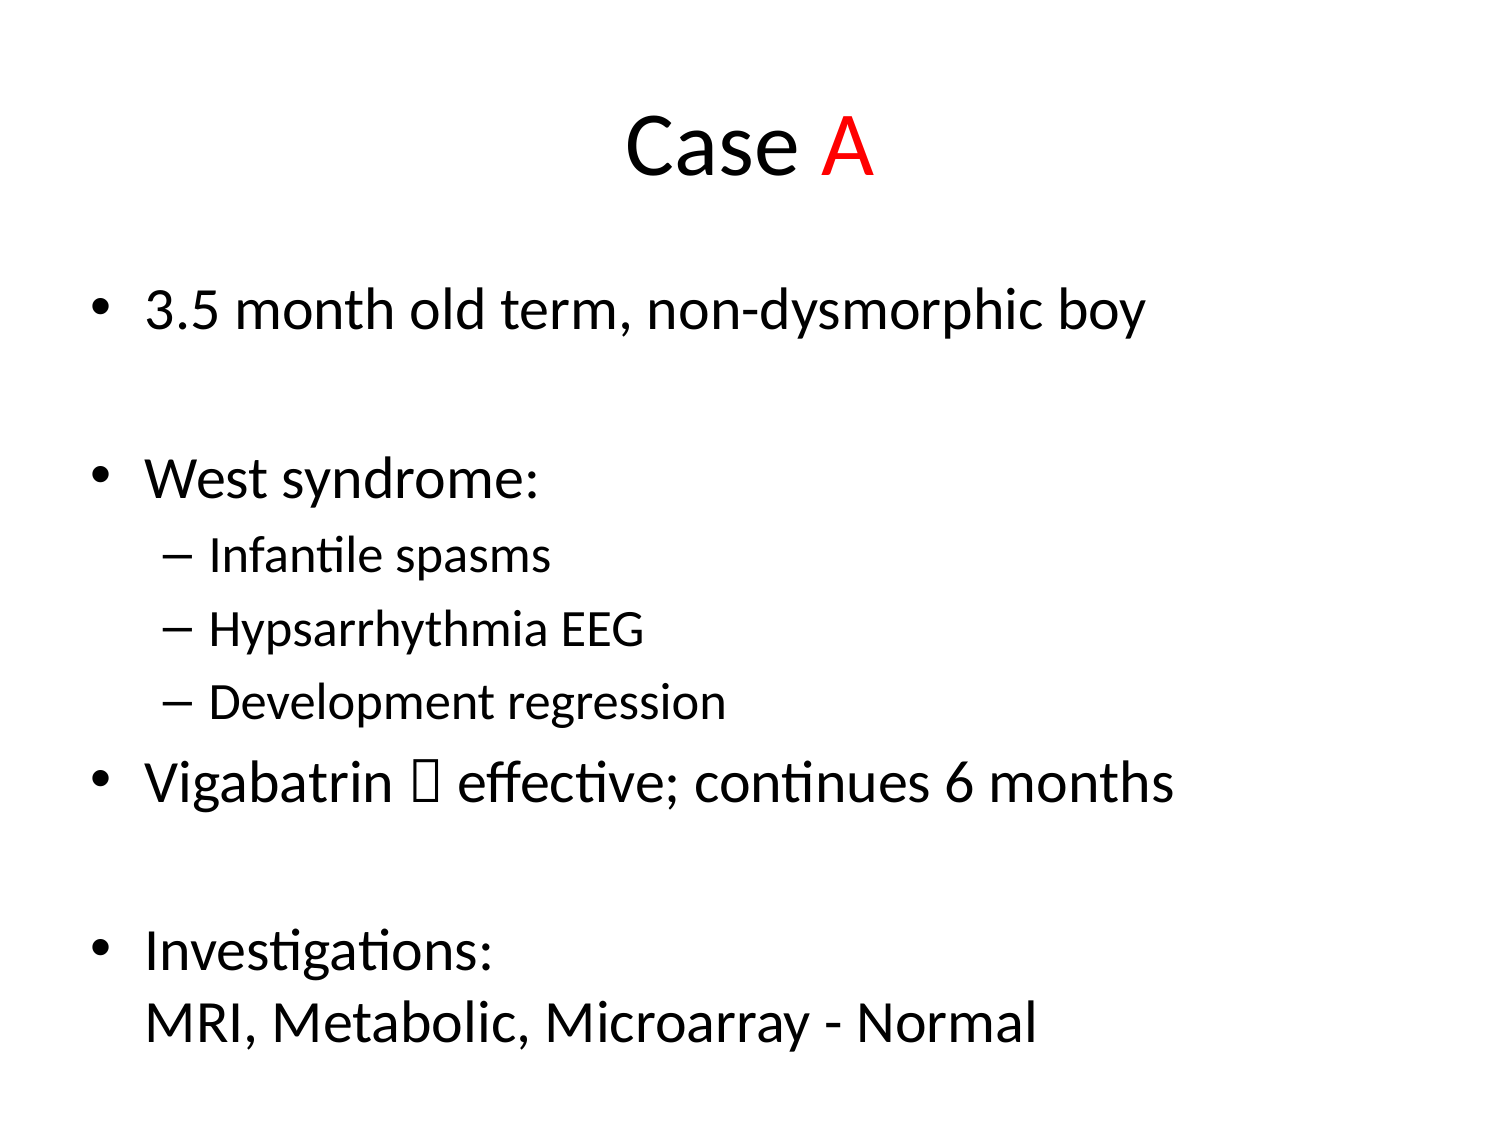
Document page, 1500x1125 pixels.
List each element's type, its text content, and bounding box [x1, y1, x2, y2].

title Case A [75, 45, 1425, 233]
list 3.5 month old term, non-dysmorphic boy West syndrome: Infantile spasms Hypsarrhythmia EEG Development regression Vigabatrin  effective; continues 6 months Investigations: MRI, Metabolic, Microarray - Normal [75, 262, 1425, 1068]
